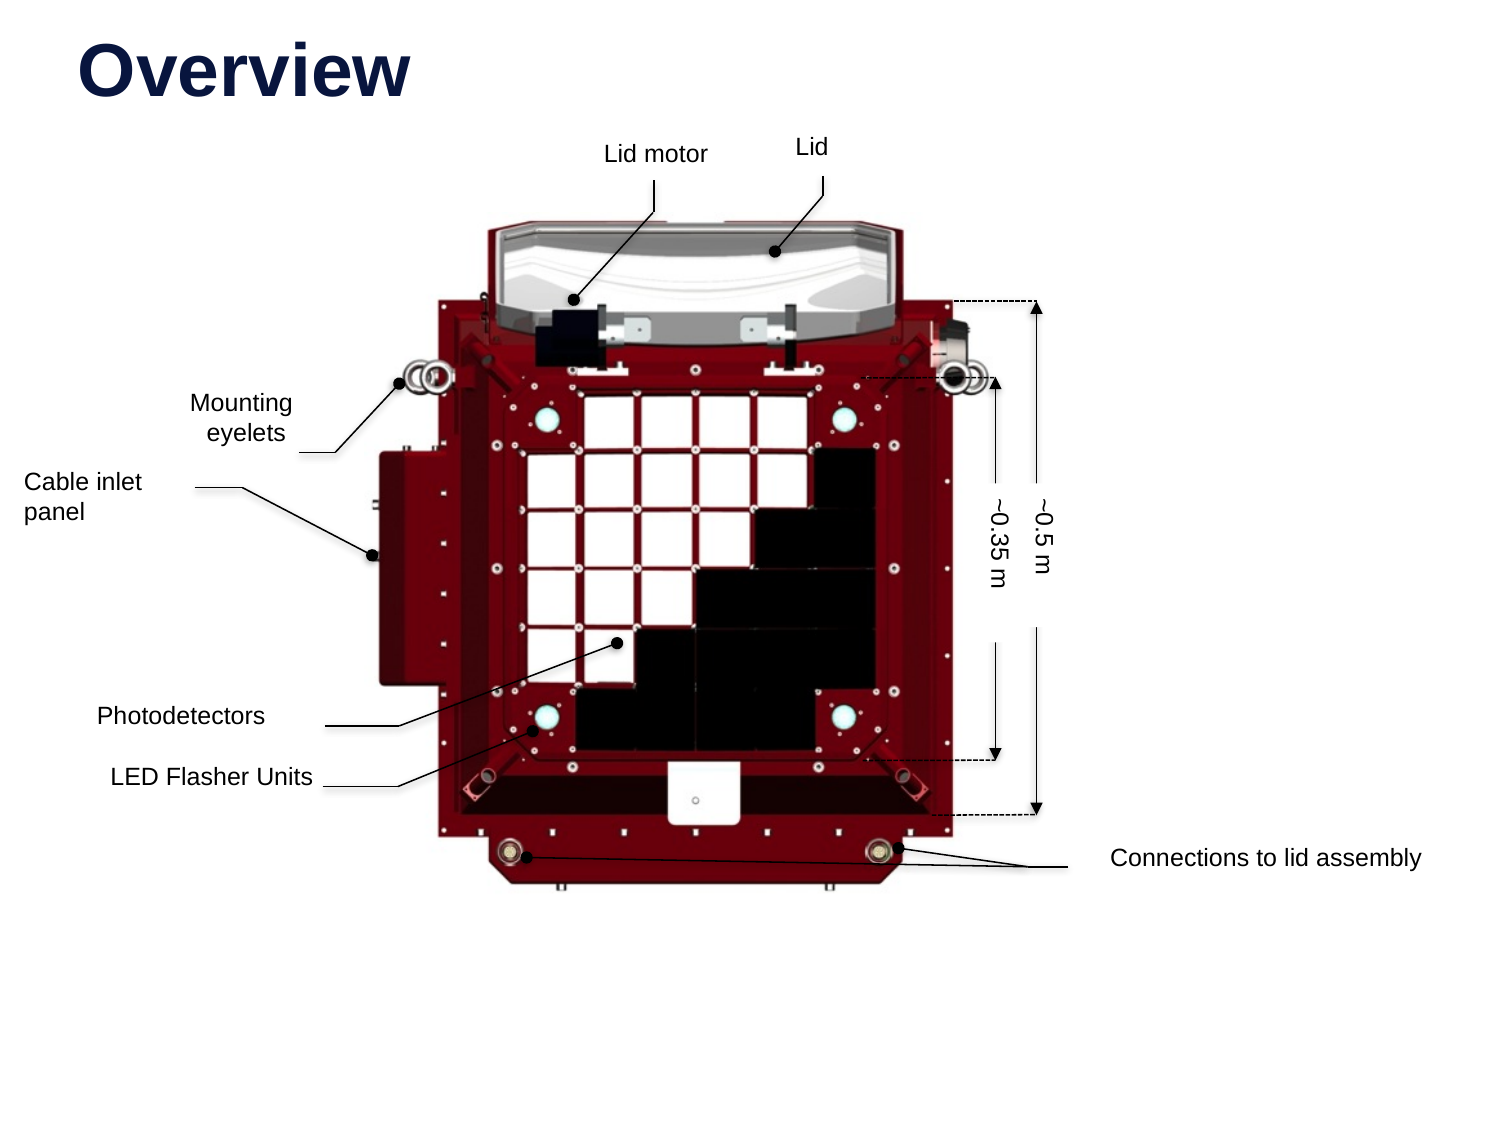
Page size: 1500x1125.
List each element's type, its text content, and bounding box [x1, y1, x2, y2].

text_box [8, 122, 1493, 896]
title Overview [62, 7, 1303, 121]
